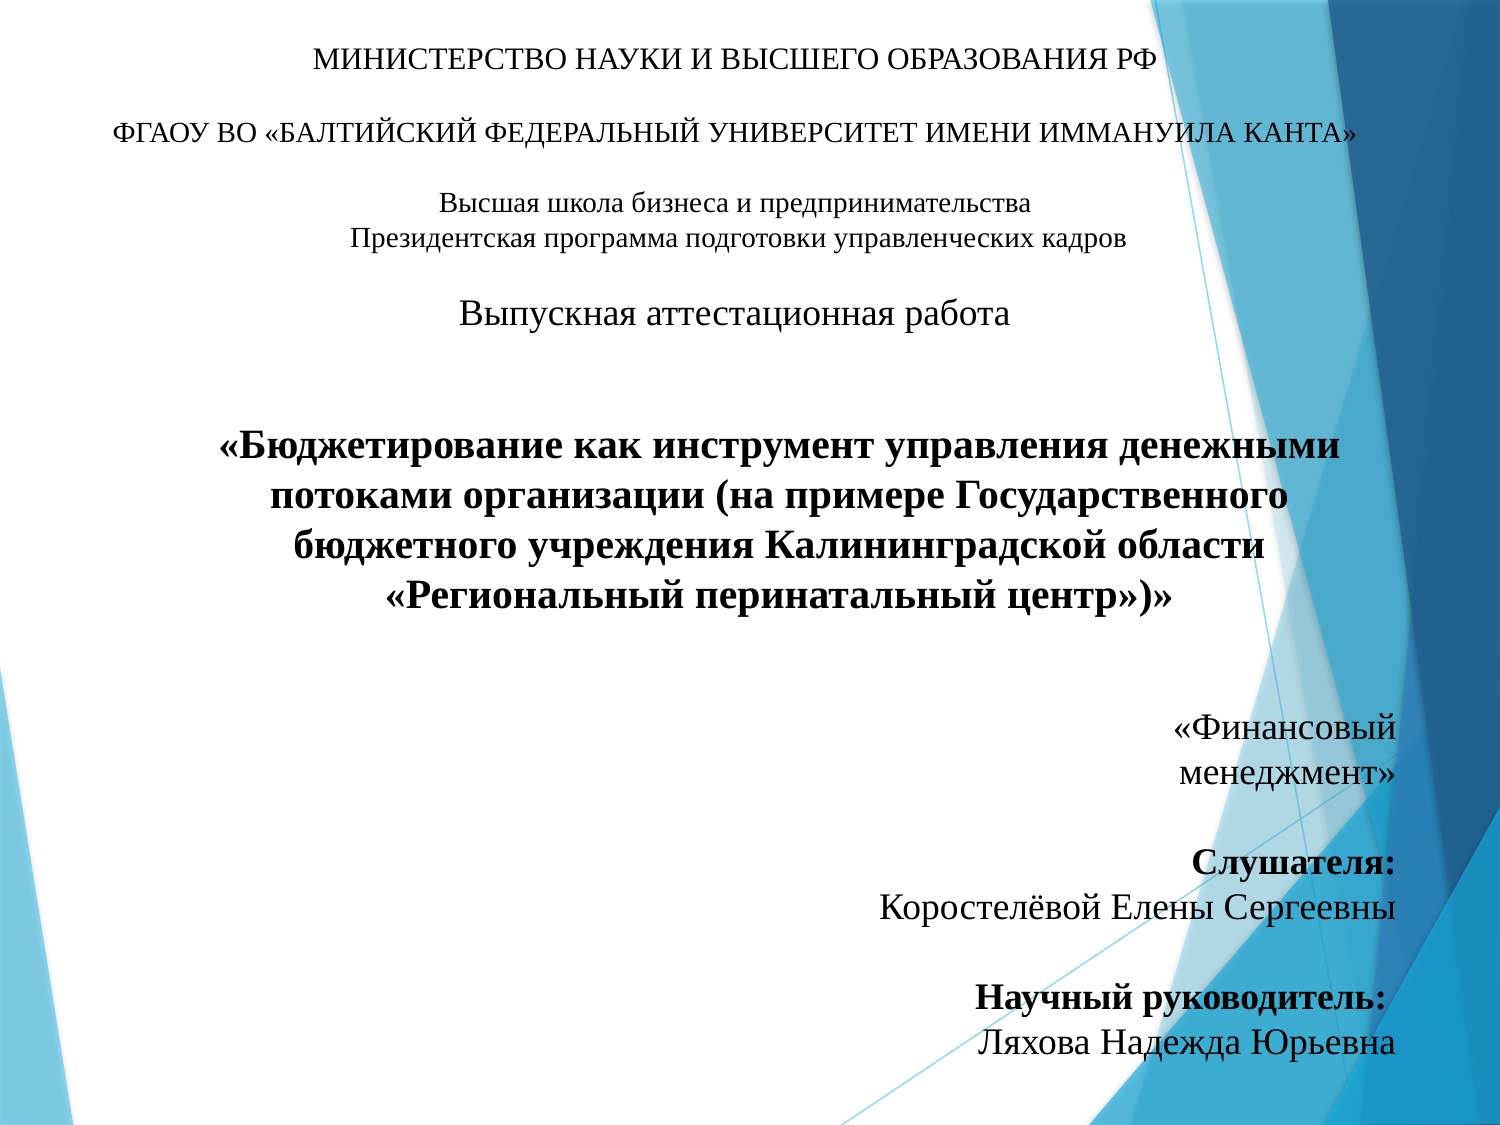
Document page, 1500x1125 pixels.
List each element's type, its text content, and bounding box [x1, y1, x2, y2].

text_box «Бюджетирование как инструмент управления денежными потоками организации (на примере Государственного бюджетного учреждения Калининградской области «Региональный перинатальный центр»)» «Финансовый менеджмент» Слушателя: Коростелёвой Елены Сергеевны Научный руководитель: Ляхова Надежда Юрьевна [147, 359, 1412, 1125]
text_box МИНИСТЕРСТВО НАУКИ И ВЫСШЕГО ОБРАЗОВАНИЯ РФ ФГАОУ ВО «БАЛТИЙСКИЙ ФЕДЕРАЛЬНЫЙ УНИВЕРСИТЕТ ИМЕНИ ИММАНУИЛА КАНТА» Высшая школа бизнеса и предпринимательства Президентская программа подготовки управленческих кадров Выпускная аттестационная работа [88, 30, 1382, 376]
text_box [0, 758, 147, 909]
text_box [1412, 758, 1500, 909]
